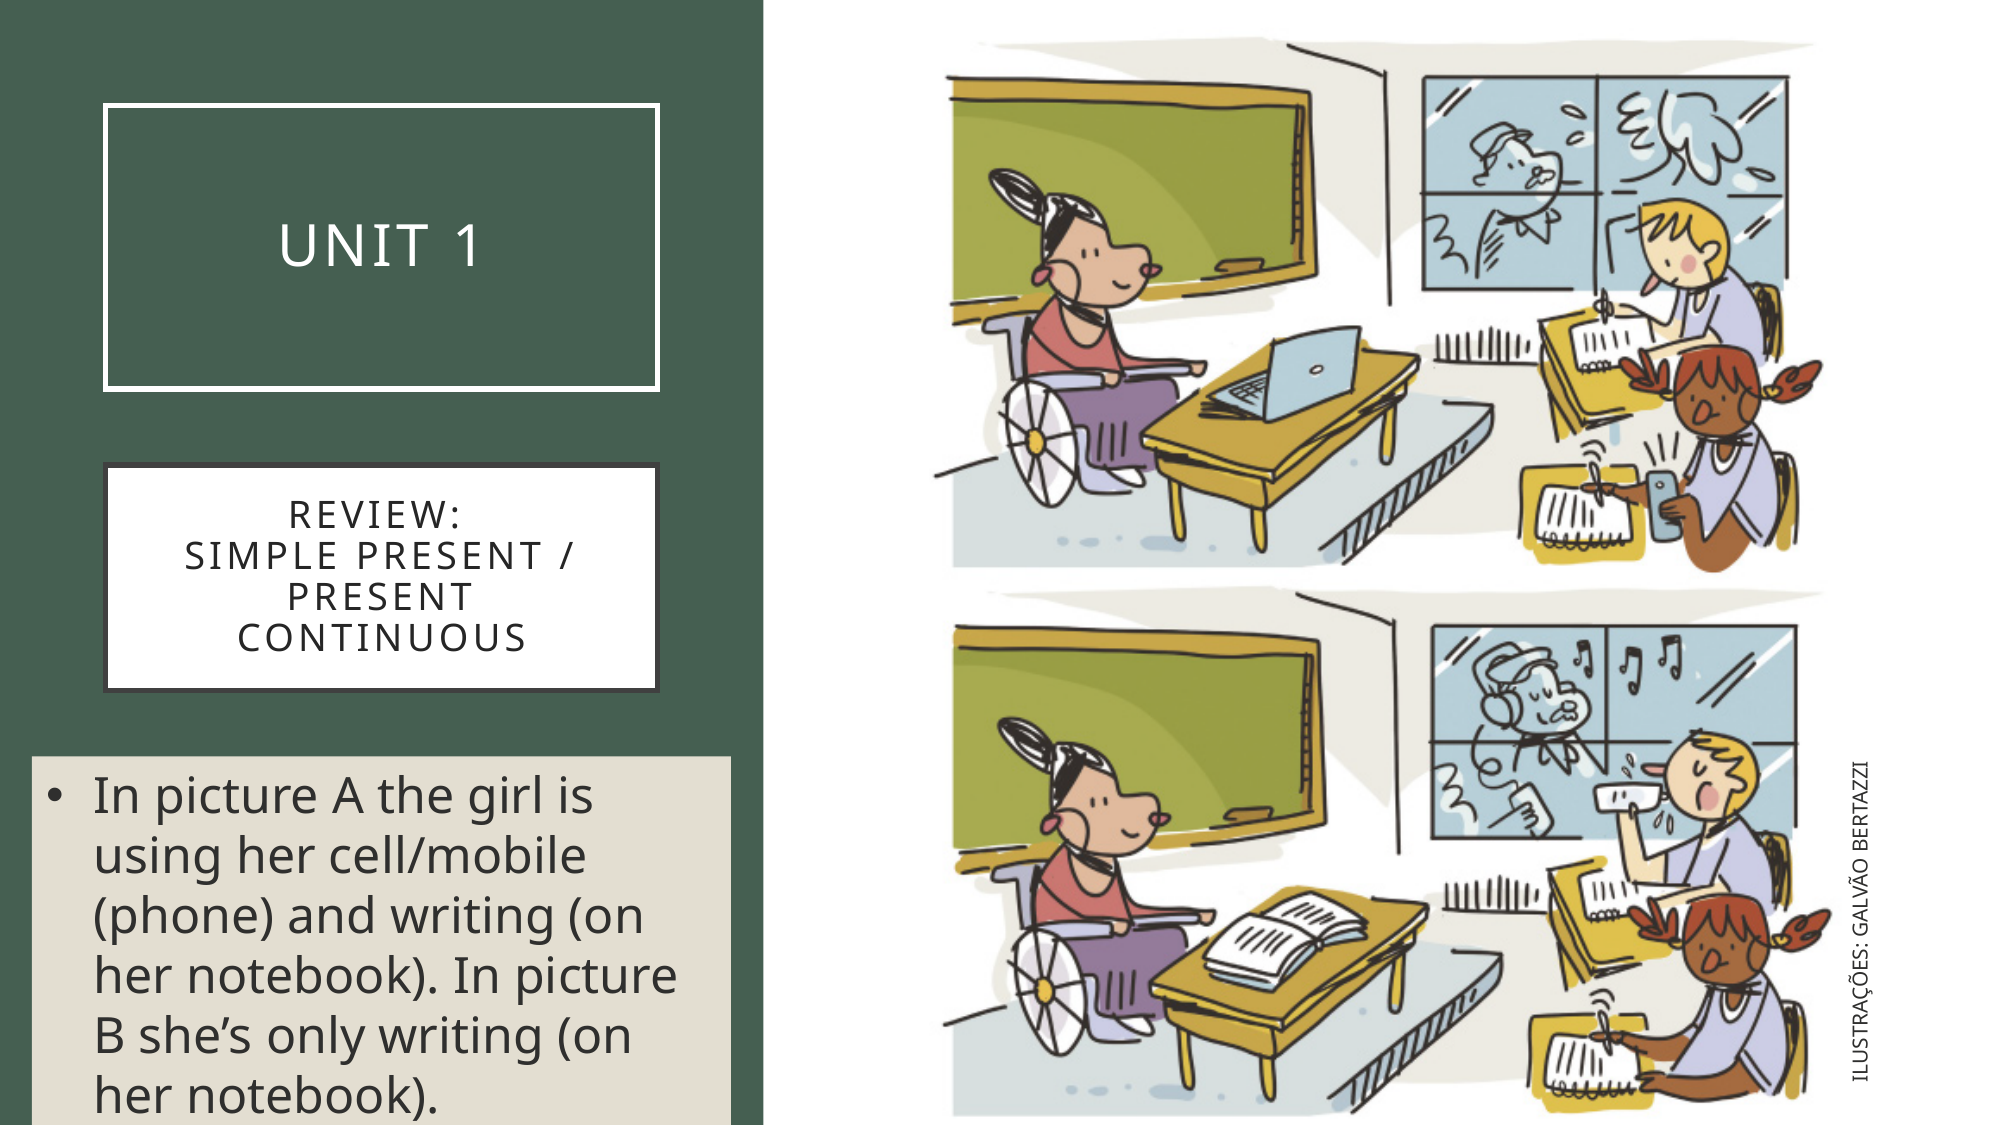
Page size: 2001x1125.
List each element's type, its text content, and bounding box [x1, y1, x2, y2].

picture [916, 27, 1848, 1125]
text_box Review: simple present / present continuous [105, 465, 658, 691]
text_box [764, 0, 2000, 1125]
text_box ILUSTRAÇÕES: GALVÃO BERTAZZI [1848, 711, 1880, 1098]
text_box [0, 0, 764, 1125]
text_box In picture A the girl is using her cell/mobile (phone) and writing (on her notebook). In picture B she’s only writing (on her notebook). [31, 756, 731, 1125]
title UNIT 1 [103, 103, 660, 392]
